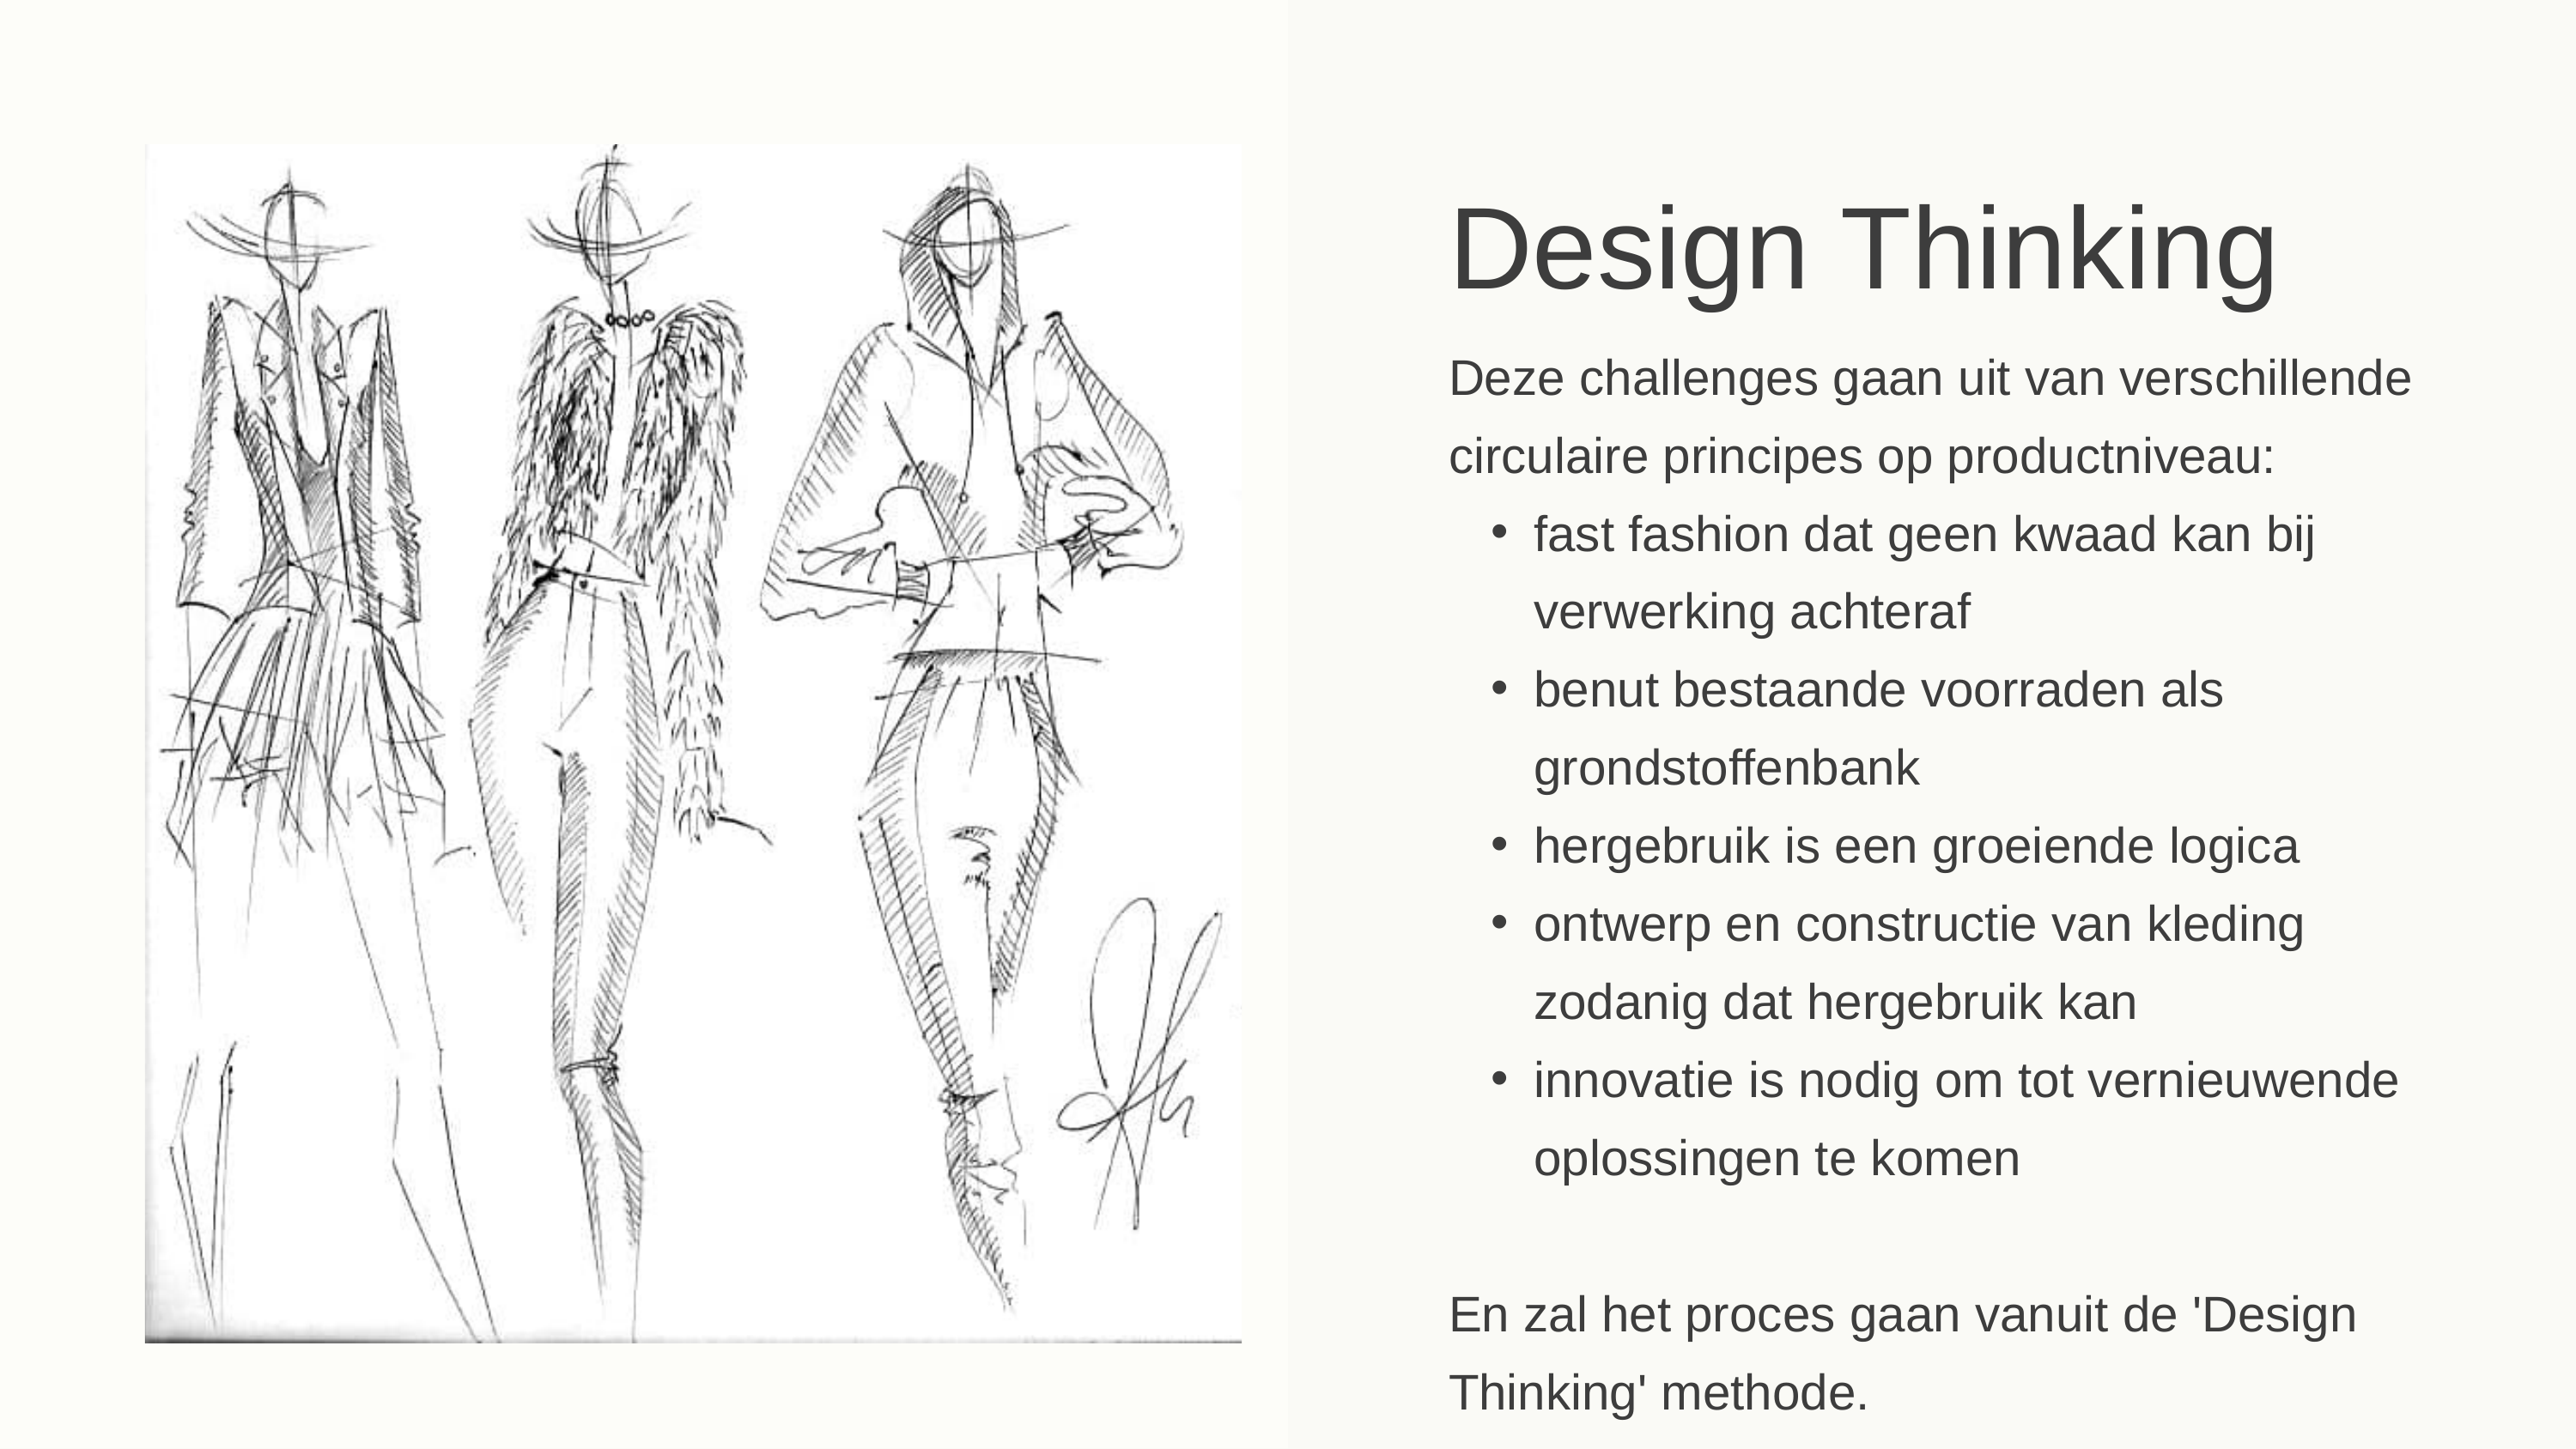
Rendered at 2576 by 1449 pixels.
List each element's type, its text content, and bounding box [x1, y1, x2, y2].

text_box Deze challenges gaan uit van verschillende circulaire principes op productniveau: fast fashion dat geen kwaad kan bij verwerking achteraf benut bestaande voorraden als grondstoffenbank hergebruik is een groeiende logica ontwerp en constructie van kleding zodanig dat hergebruik kan innovatie is nodig om tot vernieuwende oplossingen te komen En zal het proces gaan vanuit de 'Design Thinking' methode. [1449, 326, 2432, 1449]
text_box Design Thinking [1449, 144, 2432, 312]
text_box [0, 0, 1288, 1449]
picture [144, 144, 1242, 1343]
